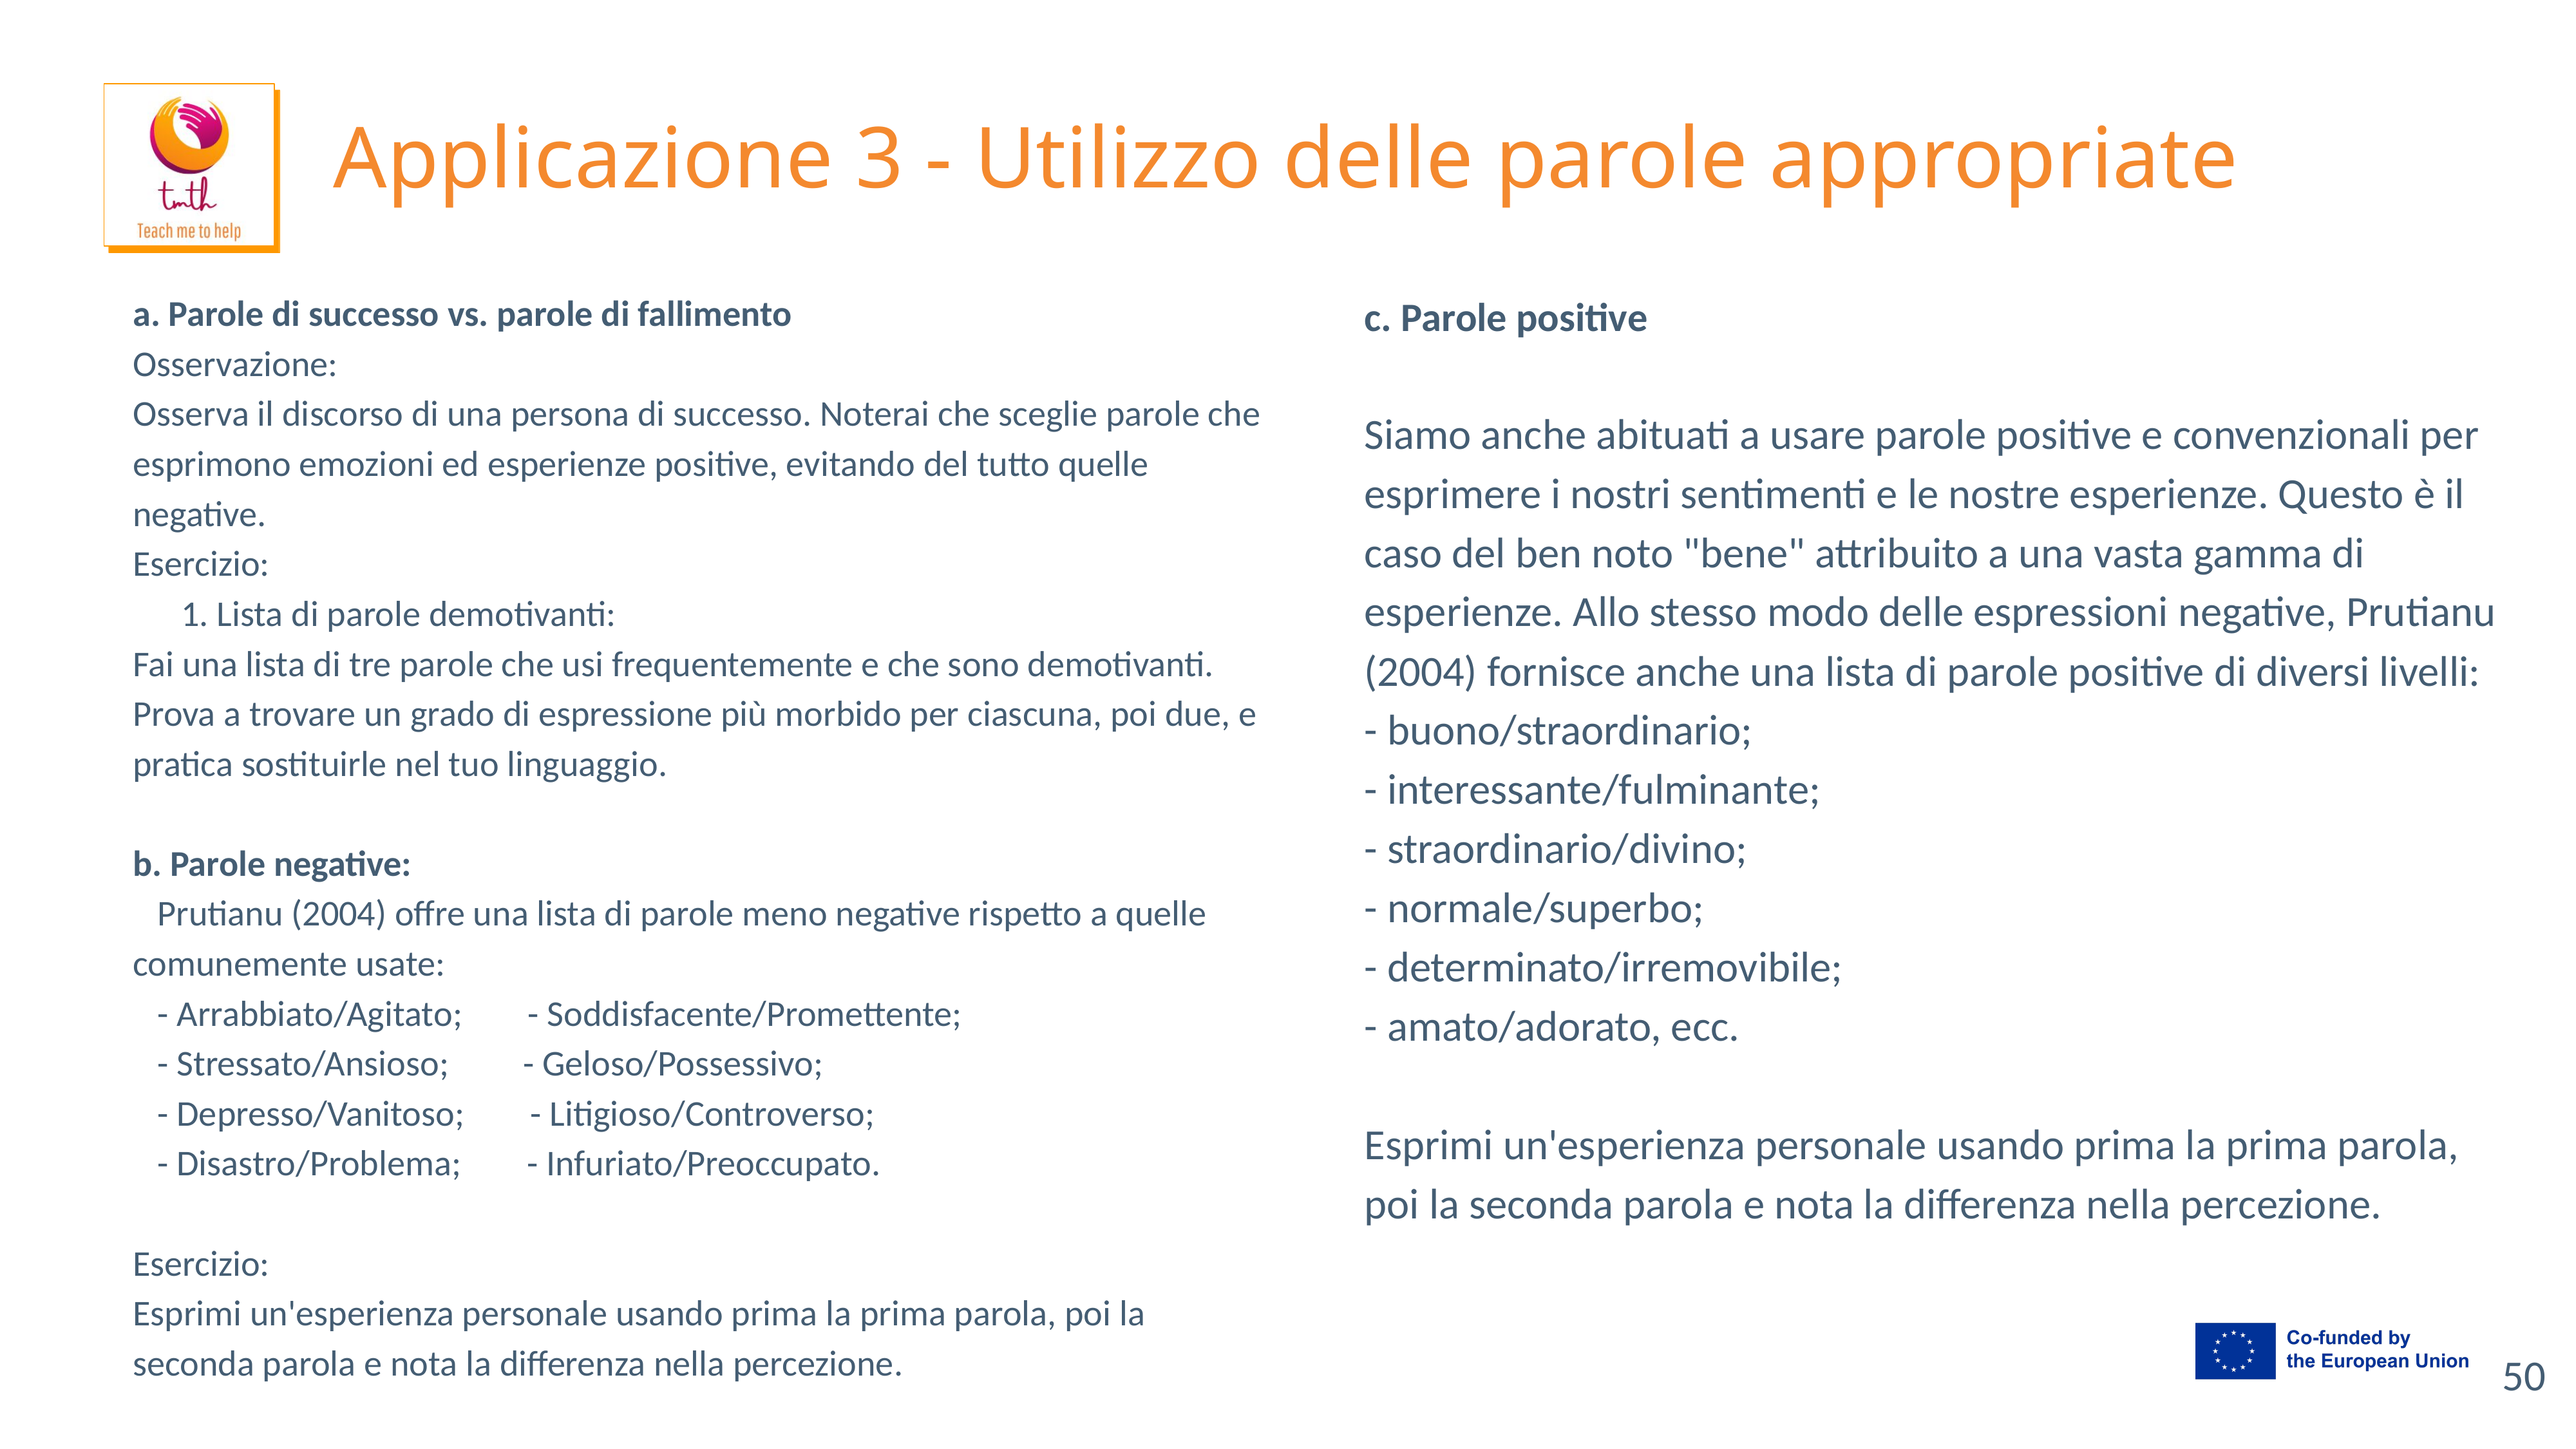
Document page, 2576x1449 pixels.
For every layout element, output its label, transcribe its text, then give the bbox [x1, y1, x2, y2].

title Applicazione 3 - Utilizzo delle parole appropriate [328, 98, 2390, 260]
list a. Parole di successo vs. parole di fallimento Osservazione: Osserva il discorso di una persona di successo. Noterai che sceglie parole che esprimono emozioni ed esperienze positive, evitando del tutto quelle negative. Esercizio: 1. Lista di parole demotivanti: Fai una lista di tre parole che usi frequentemente e che sono demotivanti. Prova a trovare un grado di espressione più morbido per ciascuna, poi due, e pratica sostituirle nel tuo linguaggio. b. Parole negative: Prutianu (2004) offre una lista di parole meno negative rispetto a quelle comunemente usate: - Arrabbiato/Agitato; - Soddisfacente/Promettente; - Stressato/Ansioso; - Geloso/Possessivo; - Depresso/Vanitoso; - Litigioso/Controverso; - Disastro/Problema; - Infuriato/Preoccupato. Esercizio: Esprimi un'esperienza personale usando prima la prima parola, poi la seconda parola e nota la differenza nella percezione. [127, 278, 1275, 1394]
list c. Parole positive Siamo anche abituati a usare parole positive e convenzionali per esprimere i nostri sentimenti e le nostre esperienze. Questo è il caso del ben noto "bene" attribuito a una vasta gamma di esperienze. Allo stesso modo delle espressioni negative, Prutianu (2004) fornisce anche una lista di parole positive di diversi livelli: - buono/straordinario; - interessante/fulminante; - straordinario/divino; - normale/superbo; - determinato/irremovibile; - amato/adorato, ecc. Esprimi un'esperienza personale usando prima la prima parola, poi la seconda parola e nota la differenza nella percezione. [1359, 278, 2507, 1394]
picture [104, 84, 274, 245]
slide_number ‹#› [2410, 1338, 2566, 1449]
